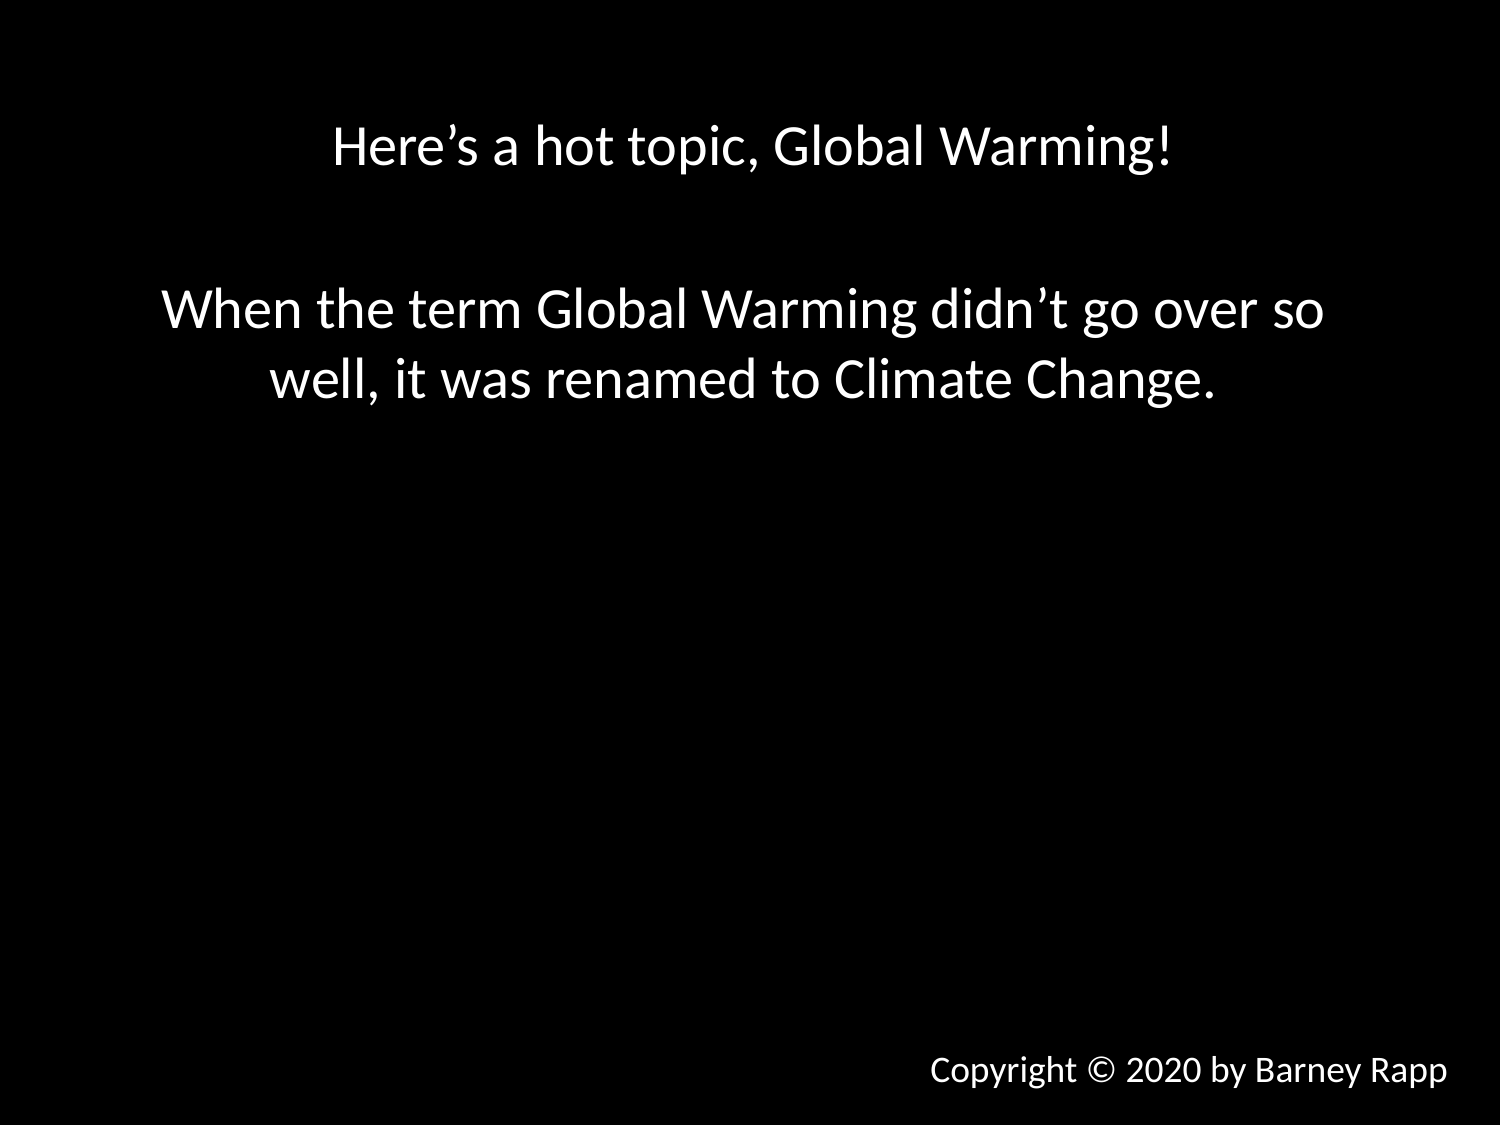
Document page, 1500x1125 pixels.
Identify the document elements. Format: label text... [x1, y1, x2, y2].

text_box When the term Global Warming didn’t go over so well, it was renamed to Climate Change. [99, 262, 1388, 418]
text_box Here’s a hot topic, Global Warming! [317, 99, 1190, 185]
text_box Copyright © 2020 by Barney Rapp [915, 1037, 1464, 1098]
